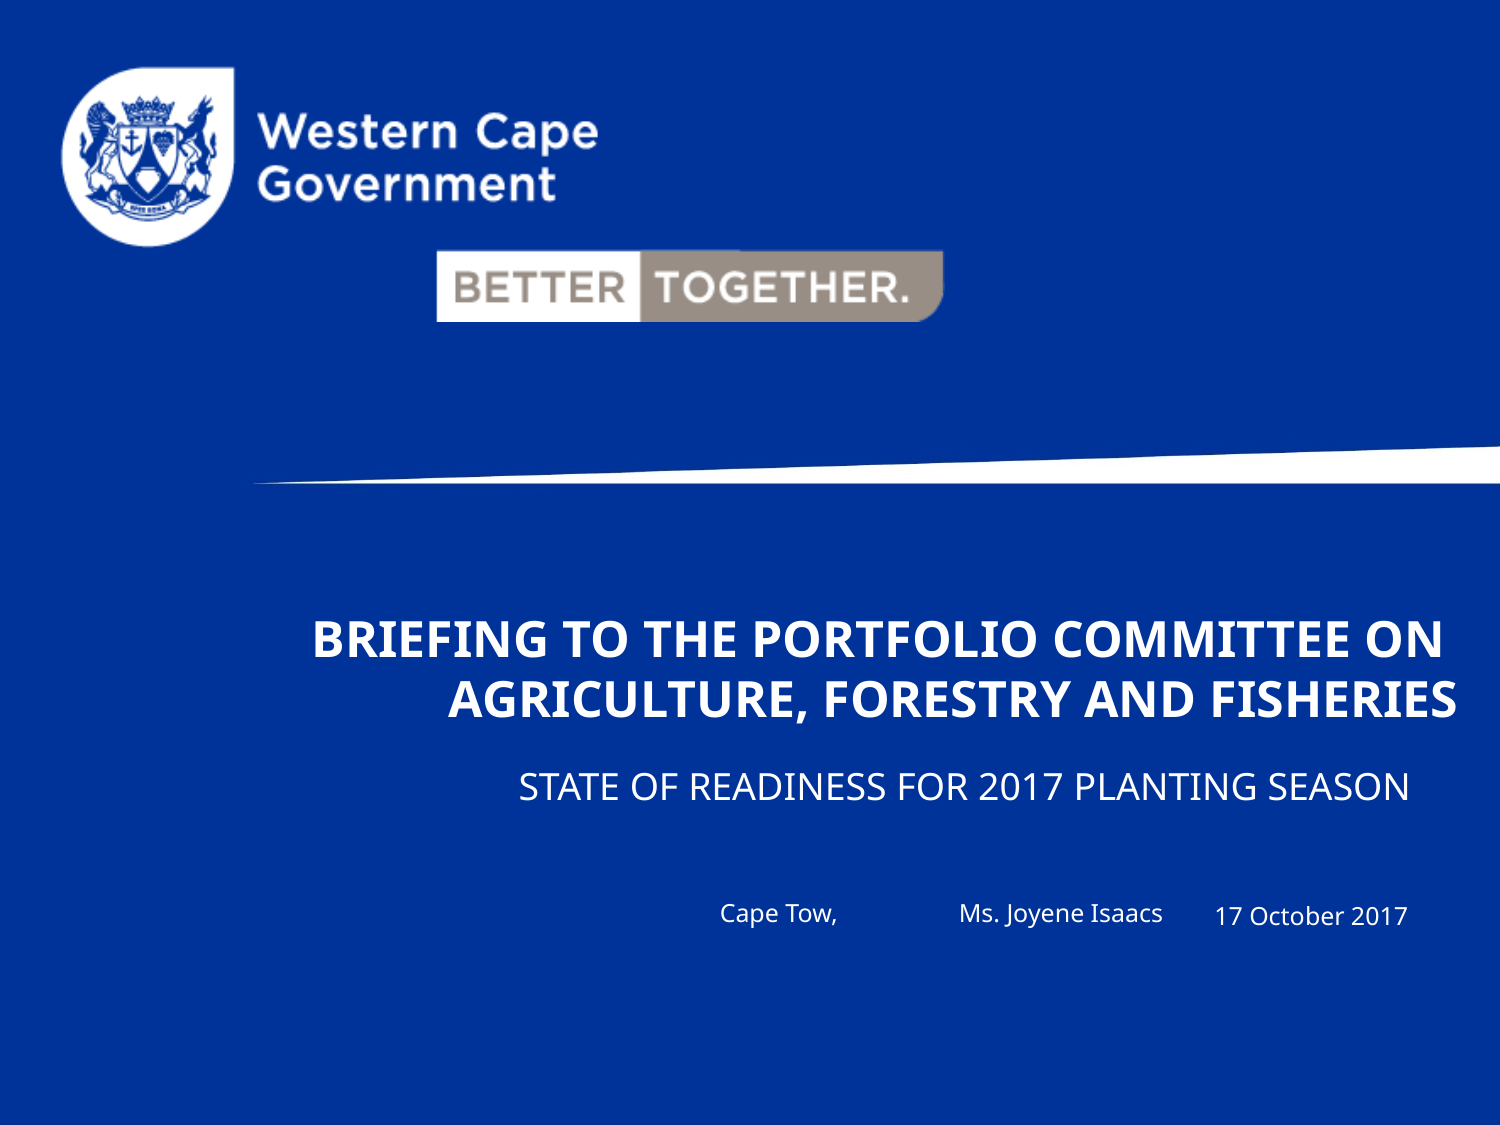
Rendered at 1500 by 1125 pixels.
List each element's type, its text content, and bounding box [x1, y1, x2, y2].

list Cape Tow, [407, 885, 856, 946]
list Ms. Joyene Isaacs [856, 885, 1175, 946]
picture [0, 424, 1500, 505]
subtitle STATE OF READINESS FOR 2017 PLANTING SEASON [76, 743, 1424, 827]
picture [58, 62, 945, 322]
title Briefing to the PORTFOLIO COMMITTEE ON AGRICULTURE, FORESTRY AND FISHERIES [41, 562, 1471, 728]
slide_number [1175, 885, 1424, 946]
